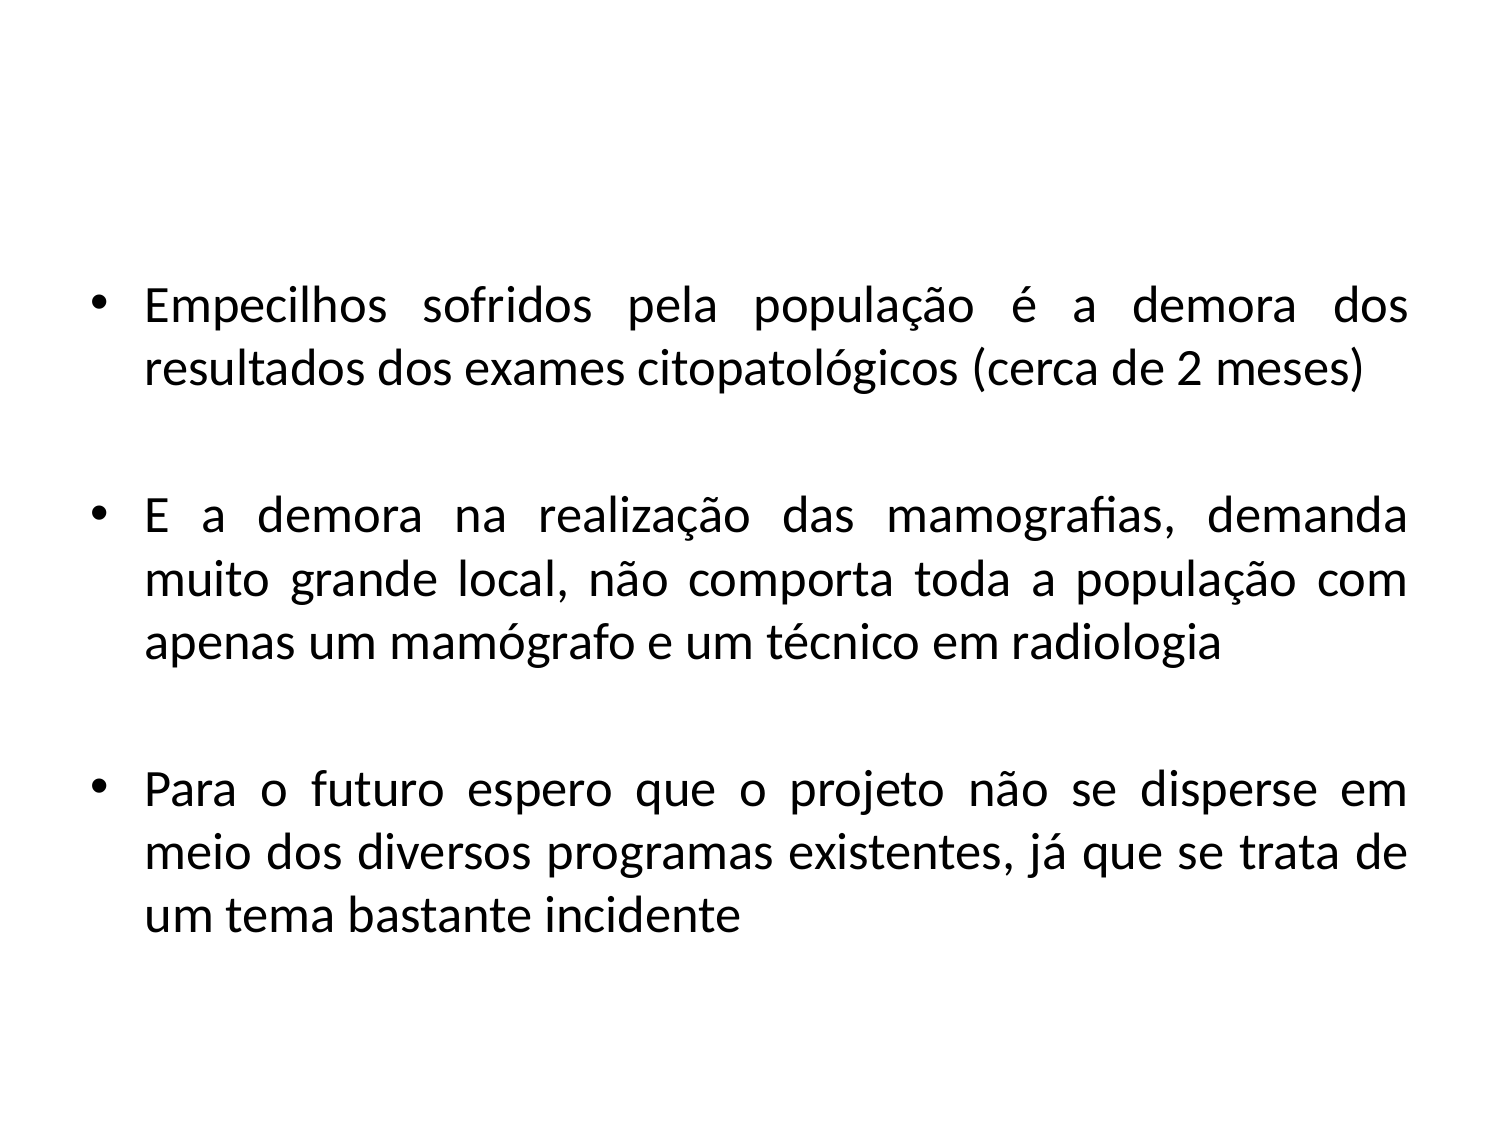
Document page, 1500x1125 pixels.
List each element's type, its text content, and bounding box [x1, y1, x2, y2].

list Empecilhos sofridos pela população é a demora dos resultados dos exames citopatológicos (cerca de 2 meses) E a demora na realização das mamografias, demanda muito grande local, não comporta toda a população com apenas um mamógrafo e um técnico em radiologia Para o futuro espero que o projeto não se disperse em meio dos diversos programas existentes, já que se trata de um tema bastante incidente [75, 262, 1425, 1005]
